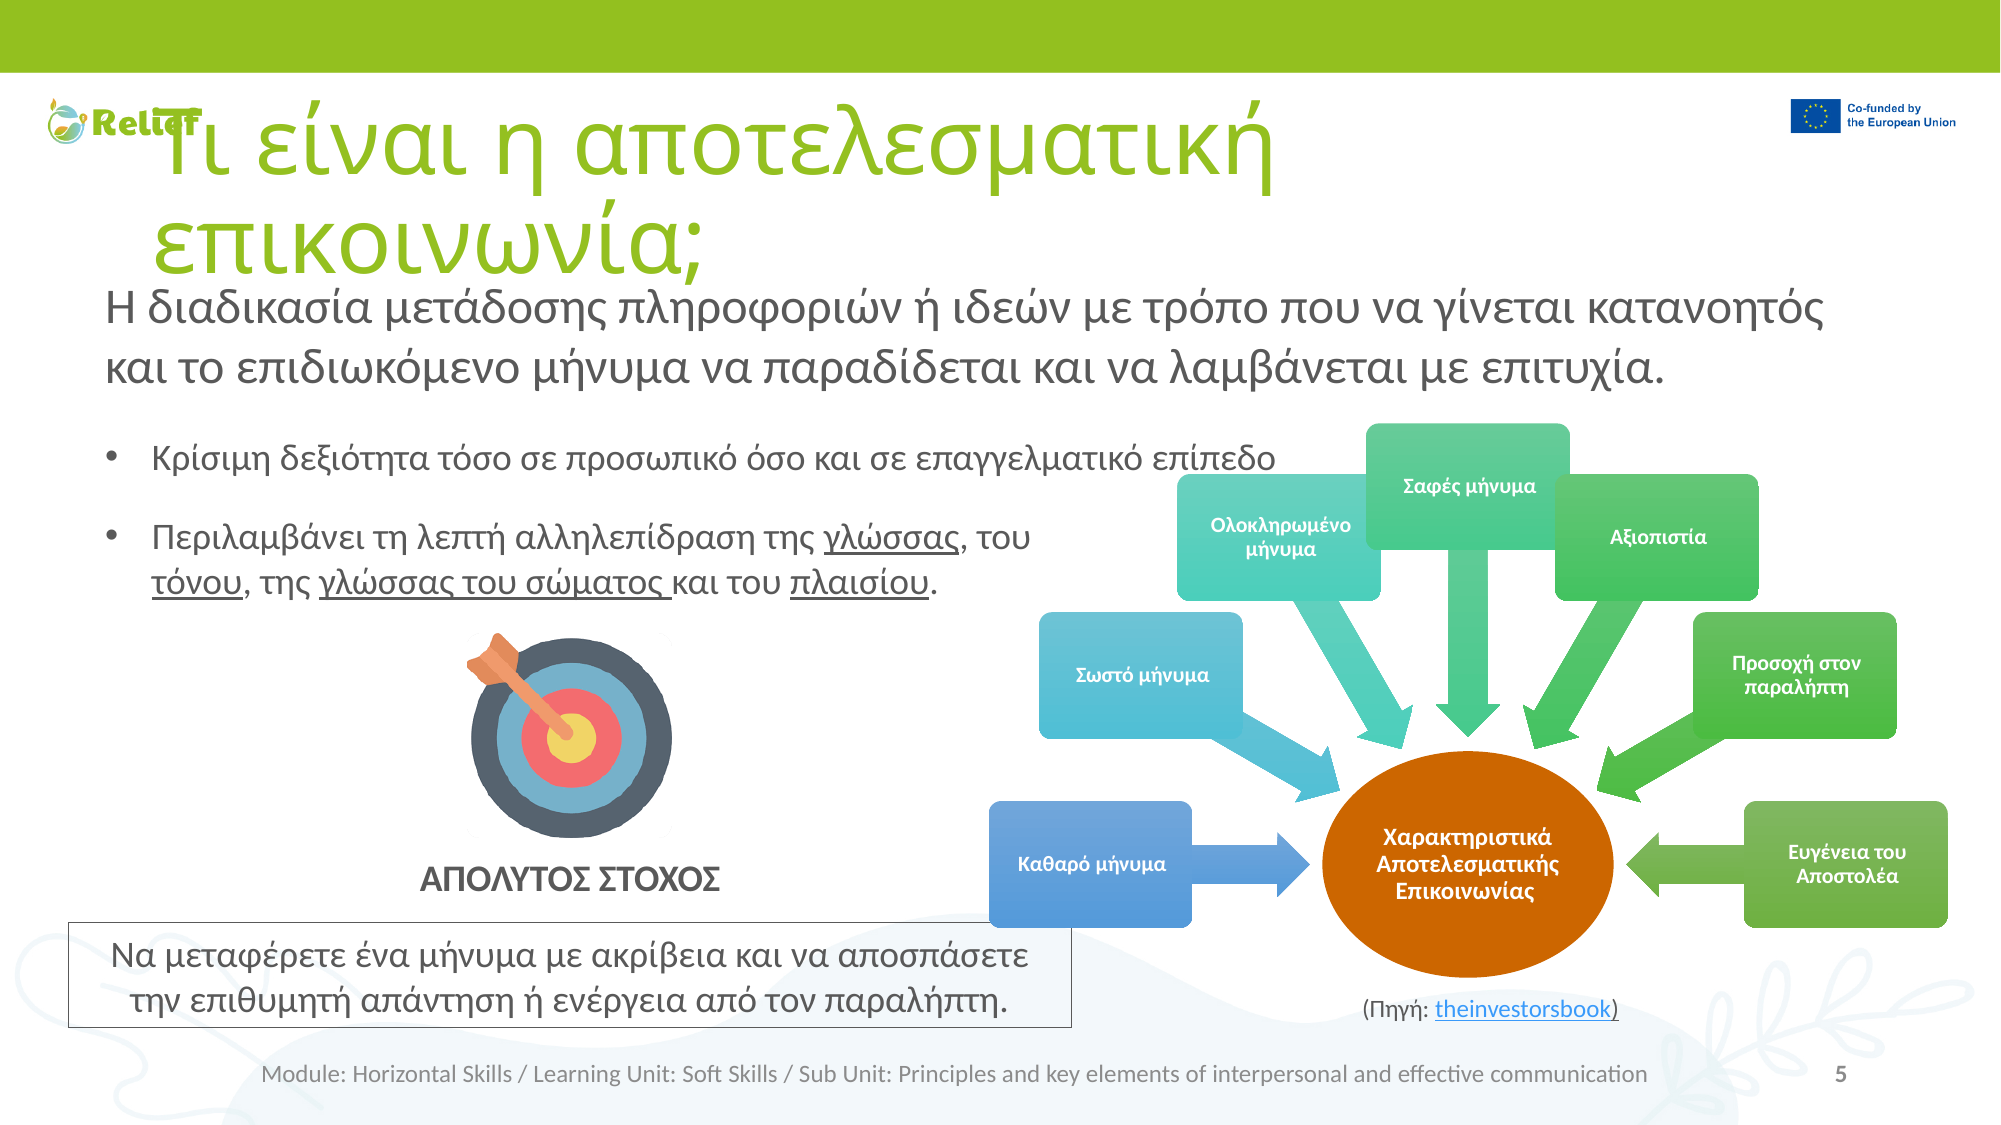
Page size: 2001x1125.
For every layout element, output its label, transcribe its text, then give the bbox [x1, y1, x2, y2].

text_box Κρίσιμη δεξιότητα τόσο σε προσωπικό όσο και σε επαγγελματικό επίπεδο [90, 425, 1008, 486]
text_box Να μεταφέρετε ένα μήνυμα με ακρίβεια και να αποσπάσετε την επιθυμητή απάντηση ή ενέργεια από τον παραλήπτη. [68, 922, 1072, 1028]
title Τι είναι η αποτελεσματική επικοινωνία; [137, 111, 1863, 266]
footer Module: Horizontal Skills / Learning Unit: Soft Skills / Sub Unit: Principles and key elements of interpersonal and effective communication [137, 1023, 1775, 1122]
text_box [1008, 423, 1928, 978]
slide_number 5 [1787, 1042, 1863, 1103]
text_box (Πηγή: theinvestorsbook) [1326, 985, 1654, 1031]
text_box Περιλαμβάνει τη λεπτή αλληλεπίδραση της γλώσσας, του τόνου, της γλώσσας του σώματος και του πλαισίου. [90, 504, 1008, 610]
text_box ΑΠΟΛΥΤΟΣ ΣΤΟΧΟΣ [148, 847, 989, 907]
text_box Η διαδικασία μετάδοσης πληροφοριών ή ιδεών με τρόπο που να γίνεται κατανοητός και το επιδιωκόμενο μήνυμα να παραδίδεται και να λαμβάνεται με επιτυχία. [90, 266, 1875, 402]
picture [0, 0, 2001, 1125]
